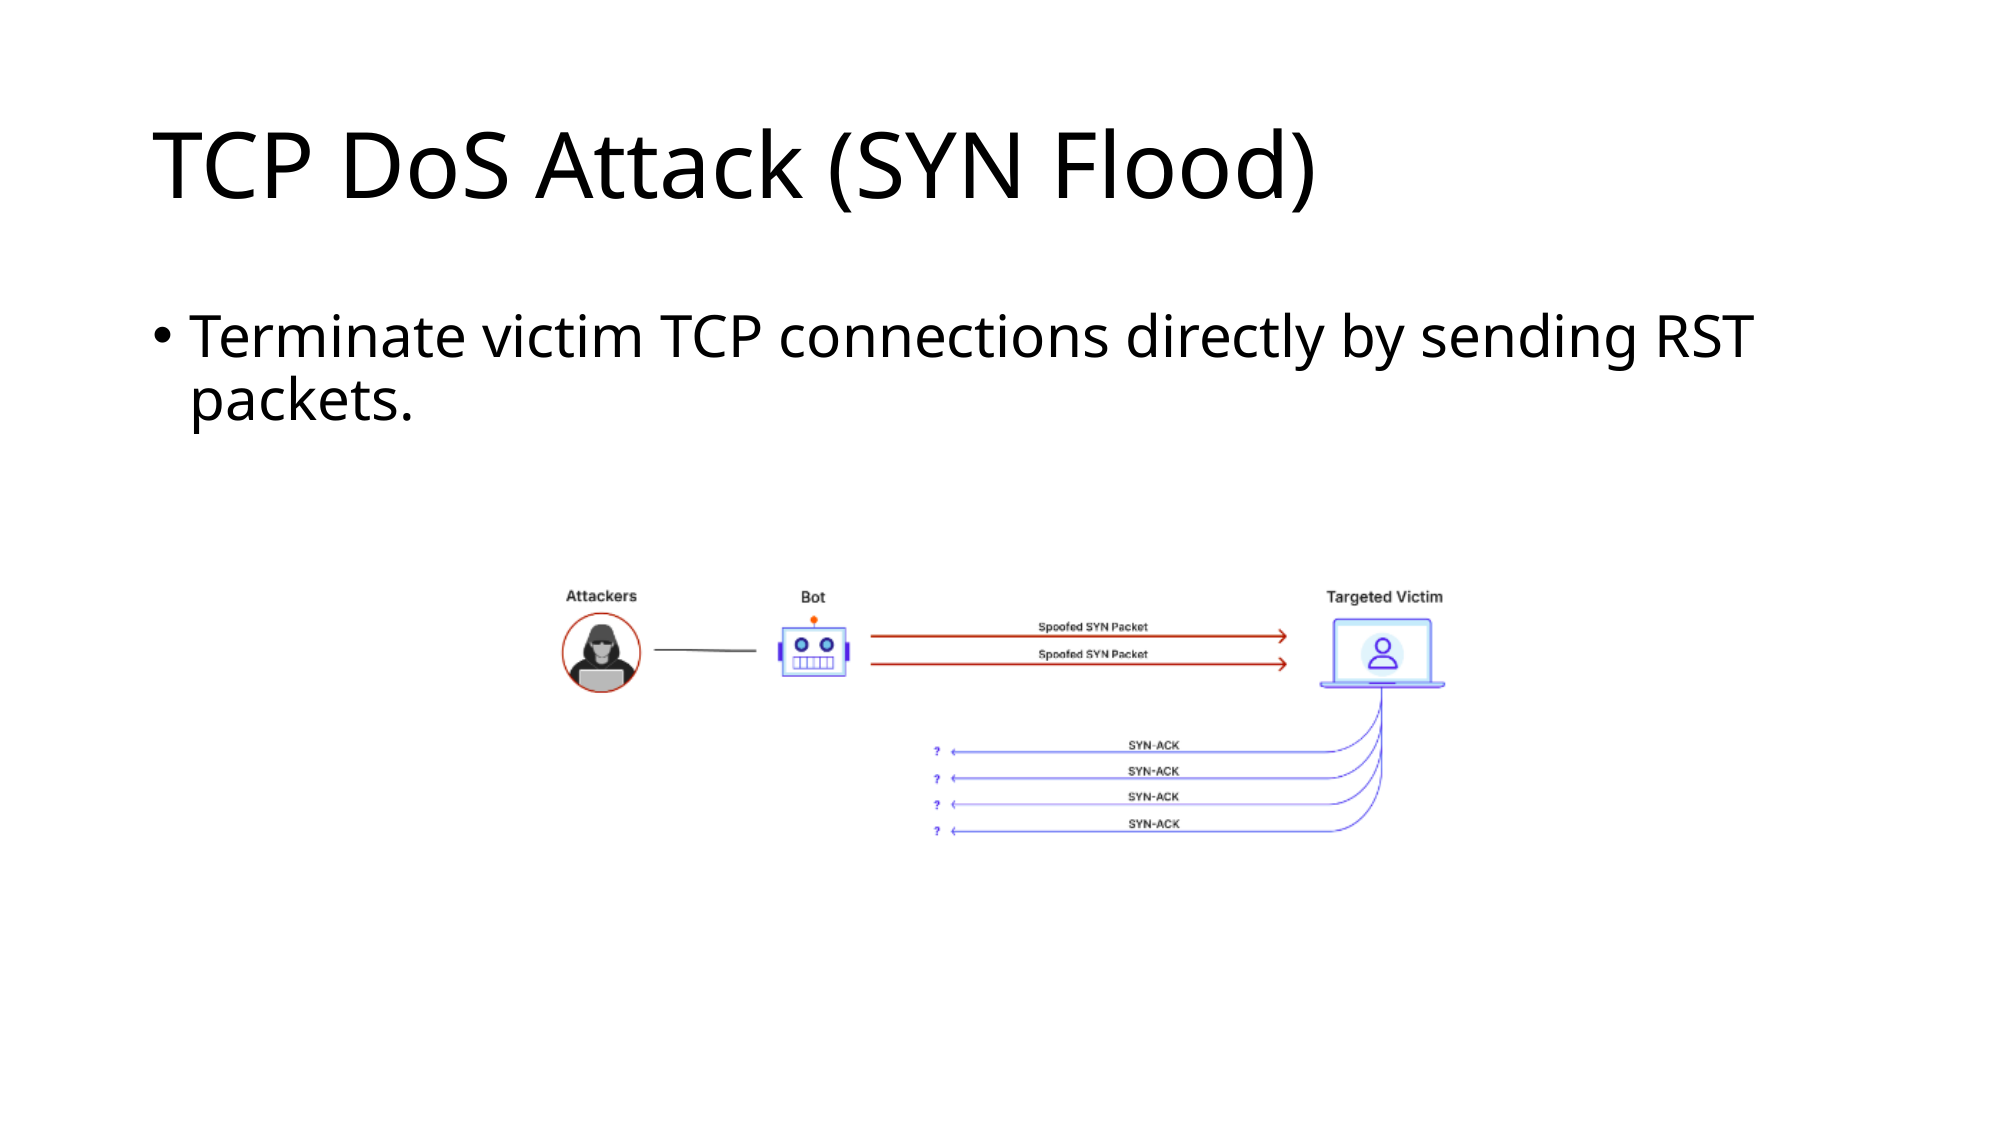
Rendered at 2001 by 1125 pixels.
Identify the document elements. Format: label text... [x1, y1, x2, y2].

picture [478, 468, 1555, 949]
title TCP DoS Attack (SYN Flood) [137, 59, 1863, 278]
list Terminate victim TCP connections directly by sending RST packets. [137, 299, 1863, 1014]
